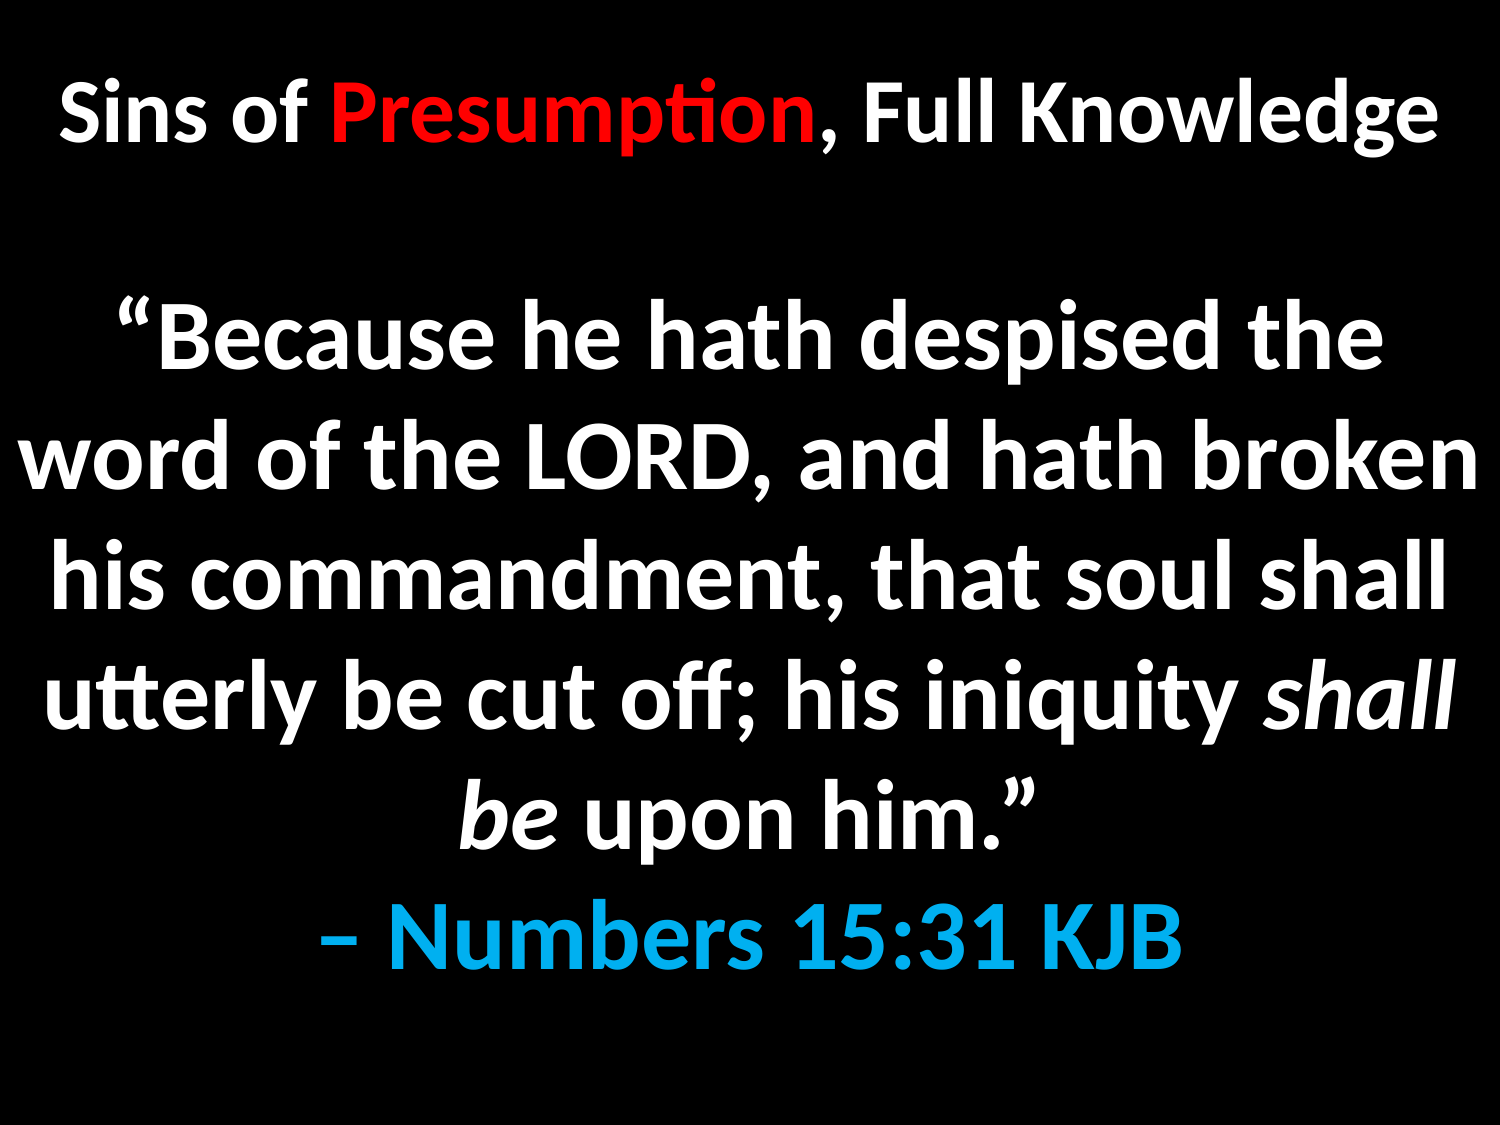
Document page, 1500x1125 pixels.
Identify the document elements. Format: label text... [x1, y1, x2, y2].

title Sins of Presumption, Full Knowledge [0, 0, 1500, 213]
text_box “Because he hath despised the word of the LORD, and hath broken his commandment, that soul shall utterly be cut off; his iniquity shall be upon him.” – Numbers 15:31 KJB [0, 262, 1500, 997]
